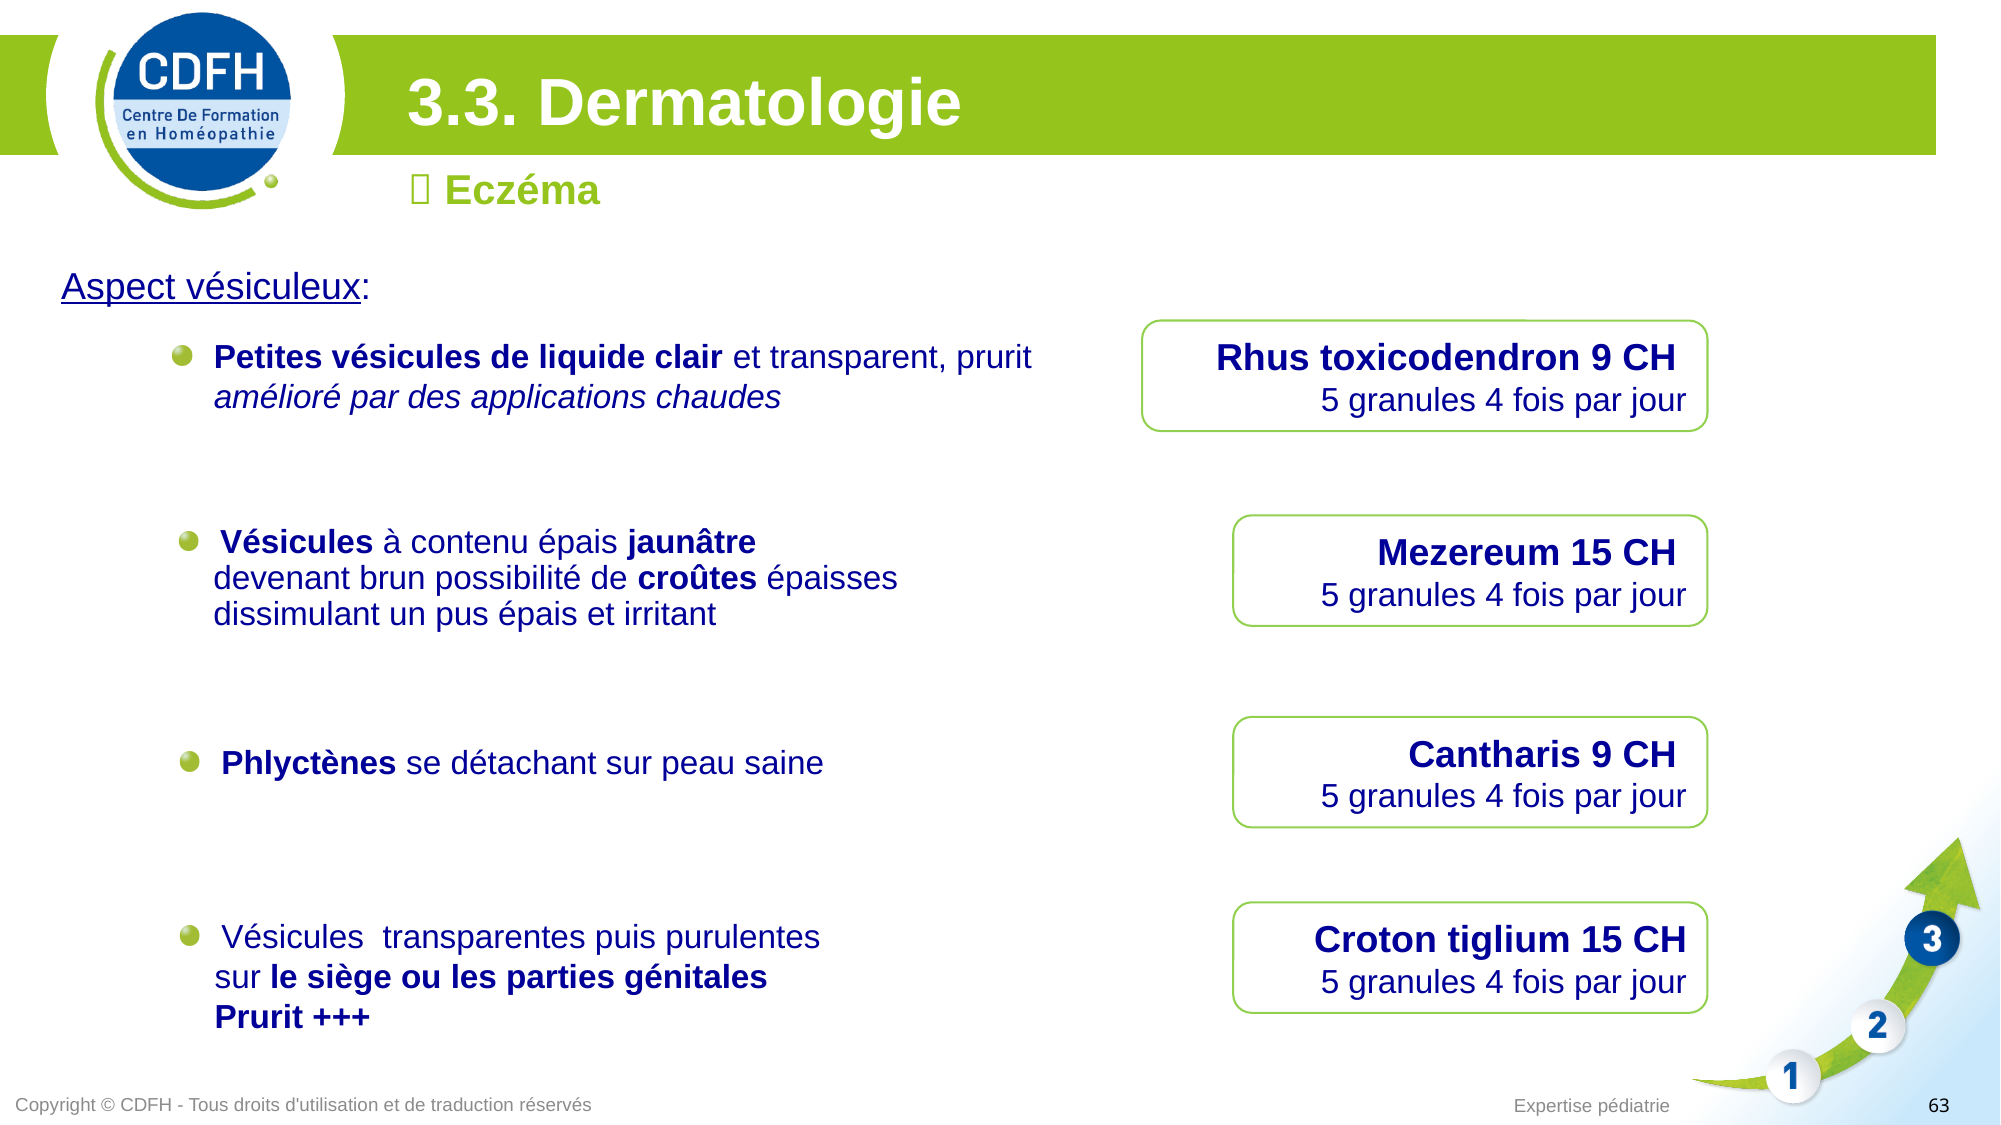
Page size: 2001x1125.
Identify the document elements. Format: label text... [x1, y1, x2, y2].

text_box Rhus toxicodendron 9 CH 5 granules 4 fois par jour [1145, 320, 1708, 432]
picture [4, 0, 2001, 1125]
text_box  Eczéma [393, 155, 1075, 221]
text_box Mezereum 15 CH 5 granules 4 fois par jour [1233, 515, 1708, 626]
text_box Croton tiglium 15 CH 5 granules 4 fois par jour [1233, 902, 1708, 1013]
text_box Petites vésicules de liquide clair et transparent, prurit amélioré par des applications chaudes [154, 328, 1155, 423]
text_box Cantharis 9 CH 5 granules 4 fois par jour [1233, 716, 1708, 828]
text_box Phlyctènes se détachant sur peau saine [162, 734, 1163, 789]
text_box Aspect vésiculeux: [46, 254, 387, 315]
text_box Vésicules transparentes puis purulentes sur le siège ou les parties génitales Prurit +++ [162, 908, 917, 1043]
list Vésicules à contenu épais jaunâtre devenant brun possibilité de croûtes épaisses dissimulant un pus épais et irritant [161, 517, 1000, 668]
text_box 3.3. Dermatologie [393, 51, 1721, 147]
